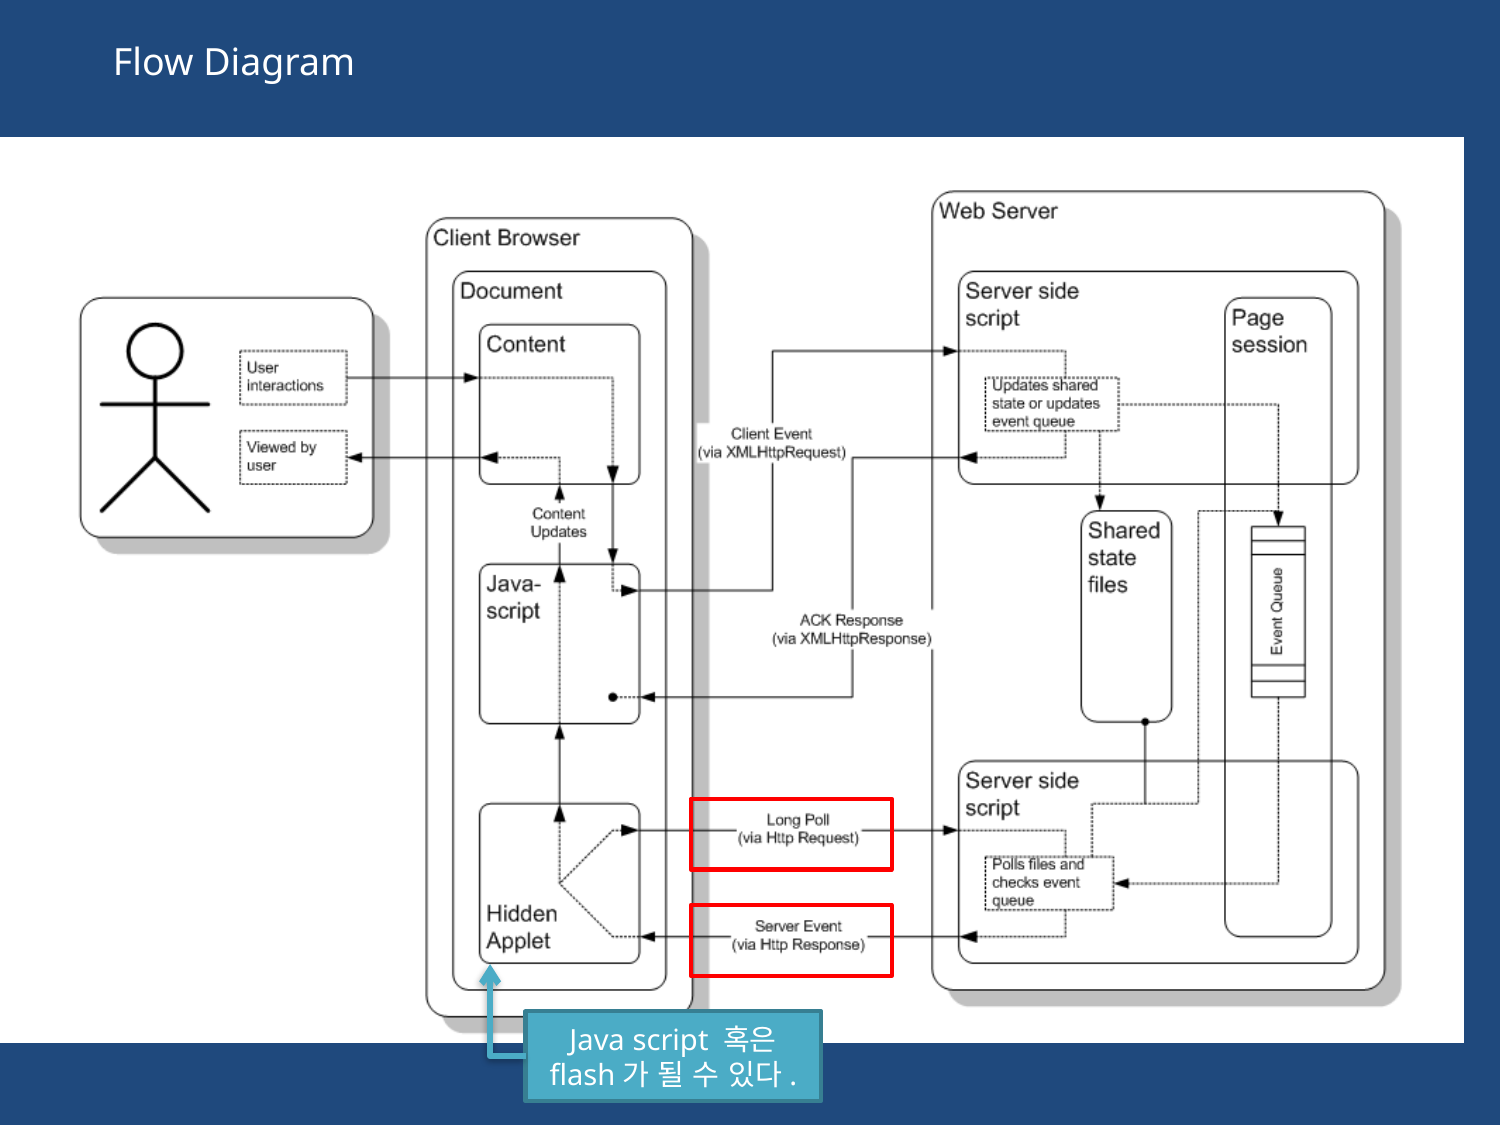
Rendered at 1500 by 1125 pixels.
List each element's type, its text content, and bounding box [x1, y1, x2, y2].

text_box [489, 963, 526, 1057]
text_box Flow Diagram [98, 30, 371, 91]
picture [0, 136, 1464, 1043]
text_box Java script 혹은 flash가 될 수 있다. [523, 1051, 823, 1103]
